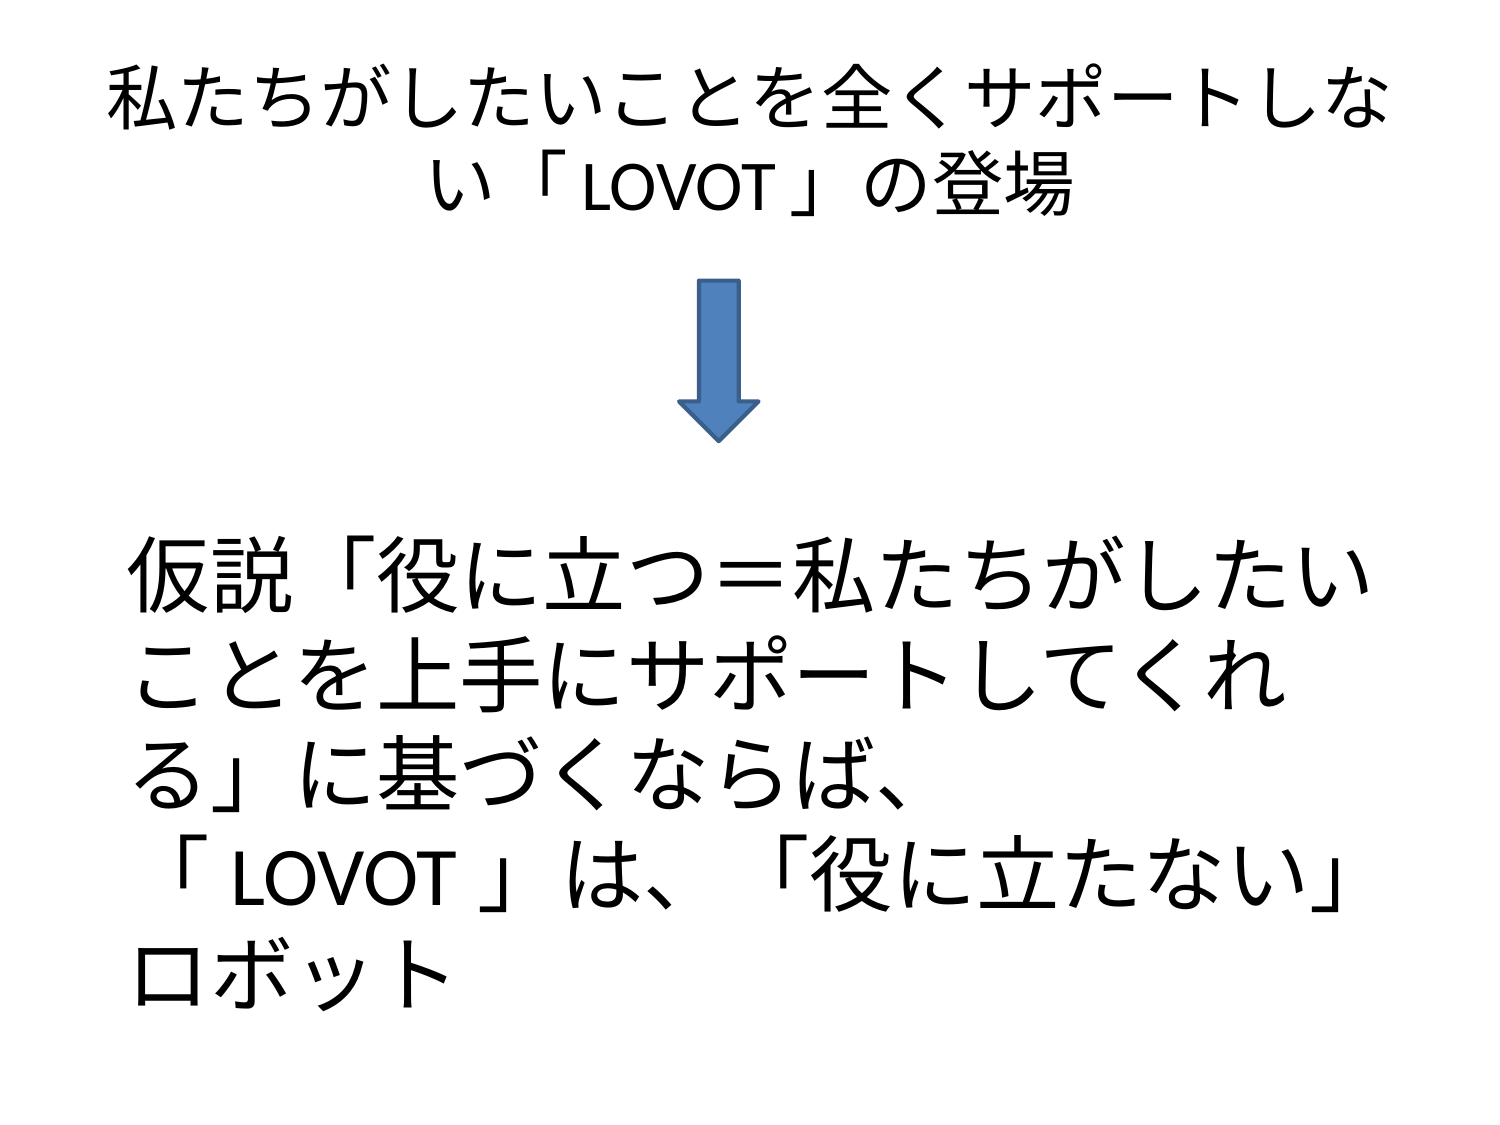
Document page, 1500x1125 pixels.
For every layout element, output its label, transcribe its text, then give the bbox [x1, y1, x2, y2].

text_box 仮説「役に立つ＝私たちがしたいことを上手にサポートしてくれる」に基づくならば、 「LOVOT」は、「役に立たない」ロボット [112, 515, 1447, 1030]
title 私たちがしたいことを全くサポートしない「LOVOT」の登場 [75, 45, 1425, 233]
text_box [677, 278, 761, 444]
